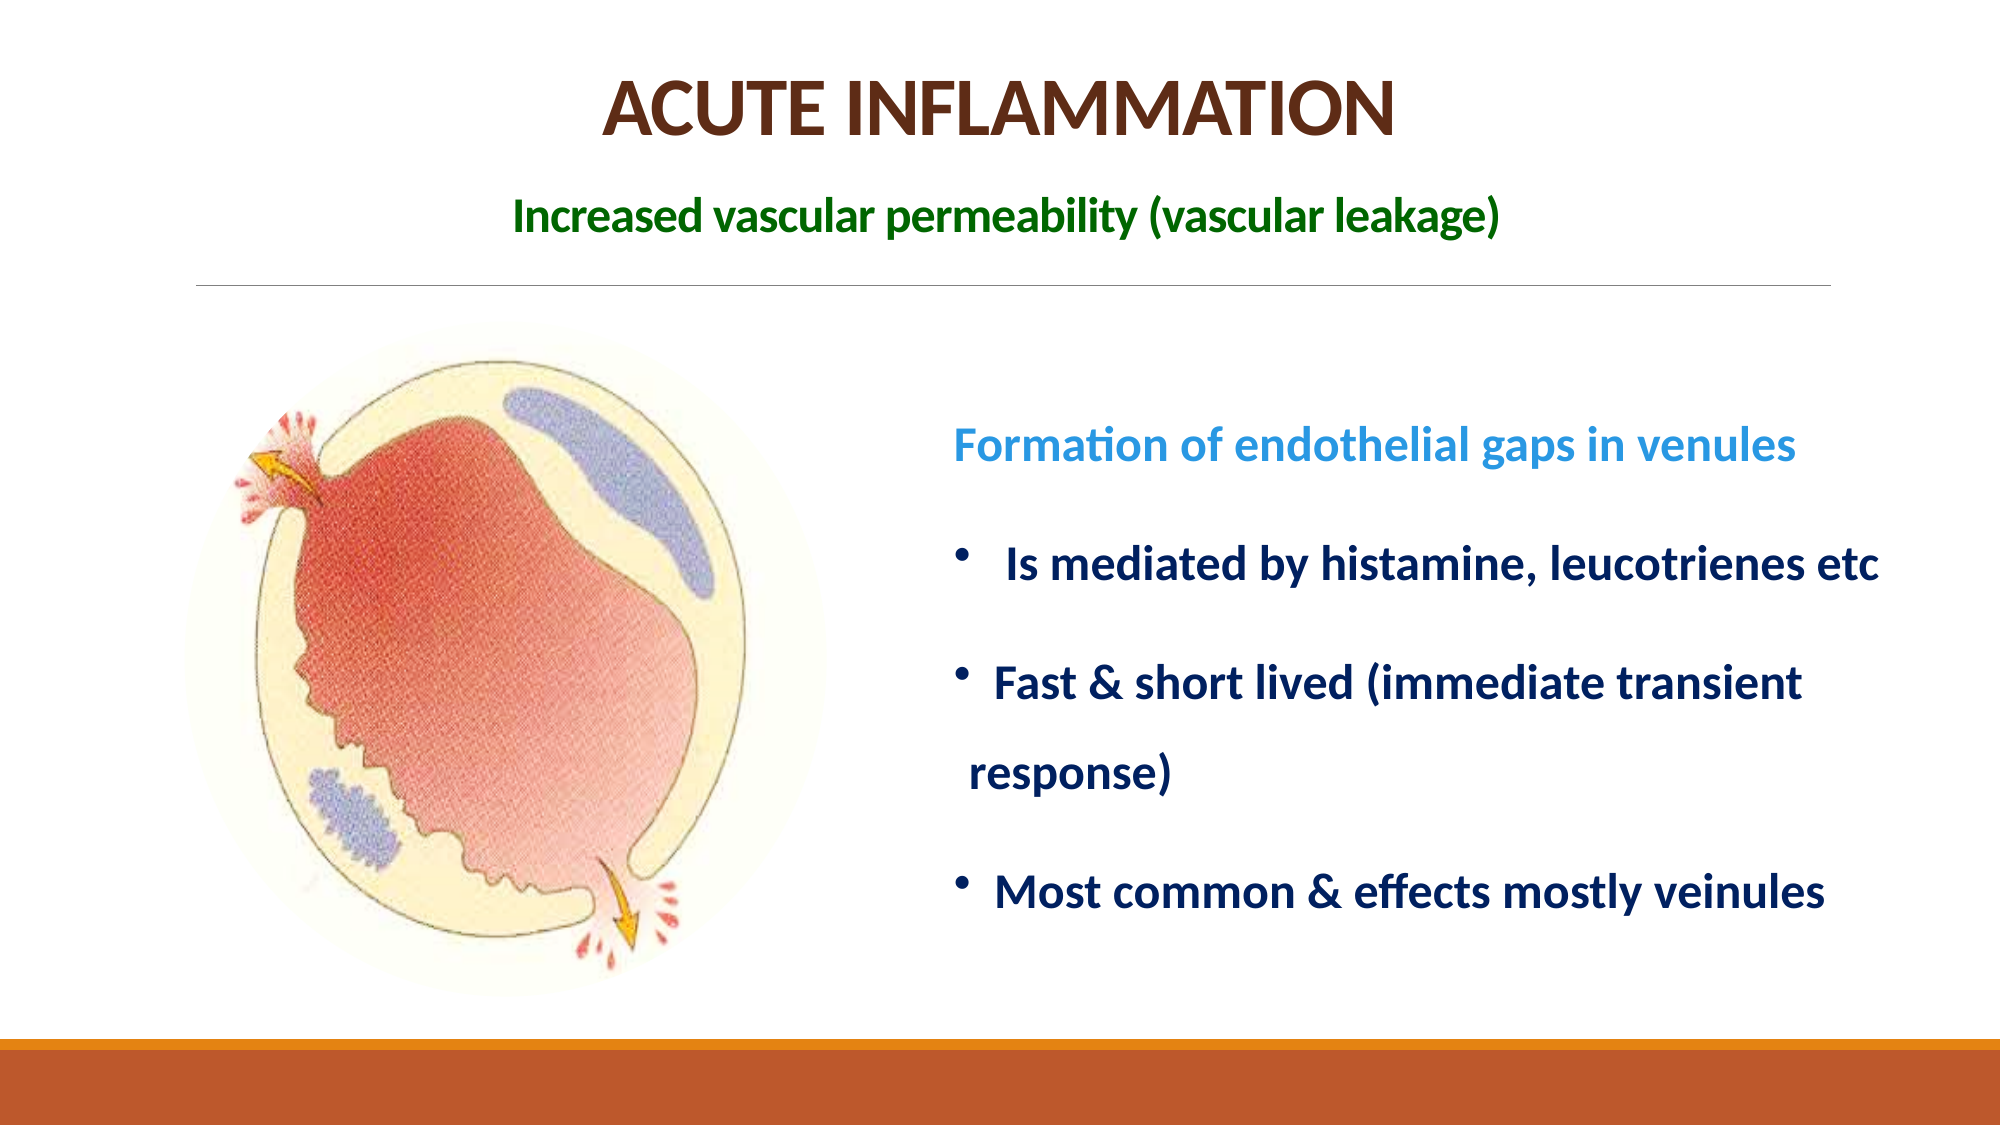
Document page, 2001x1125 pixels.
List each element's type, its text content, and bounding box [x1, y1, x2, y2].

title ACUTE INFLAMMATION Increased vascular permeability (vascular leakage) [249, 0, 1750, 250]
list Formation of endothelial gaps in venules Is mediated by histamine, leucotrienes etc Fast & short lived (immediate transient response) Most common & effects mostly veinules [953, 373, 1903, 1074]
picture [184, 321, 828, 998]
